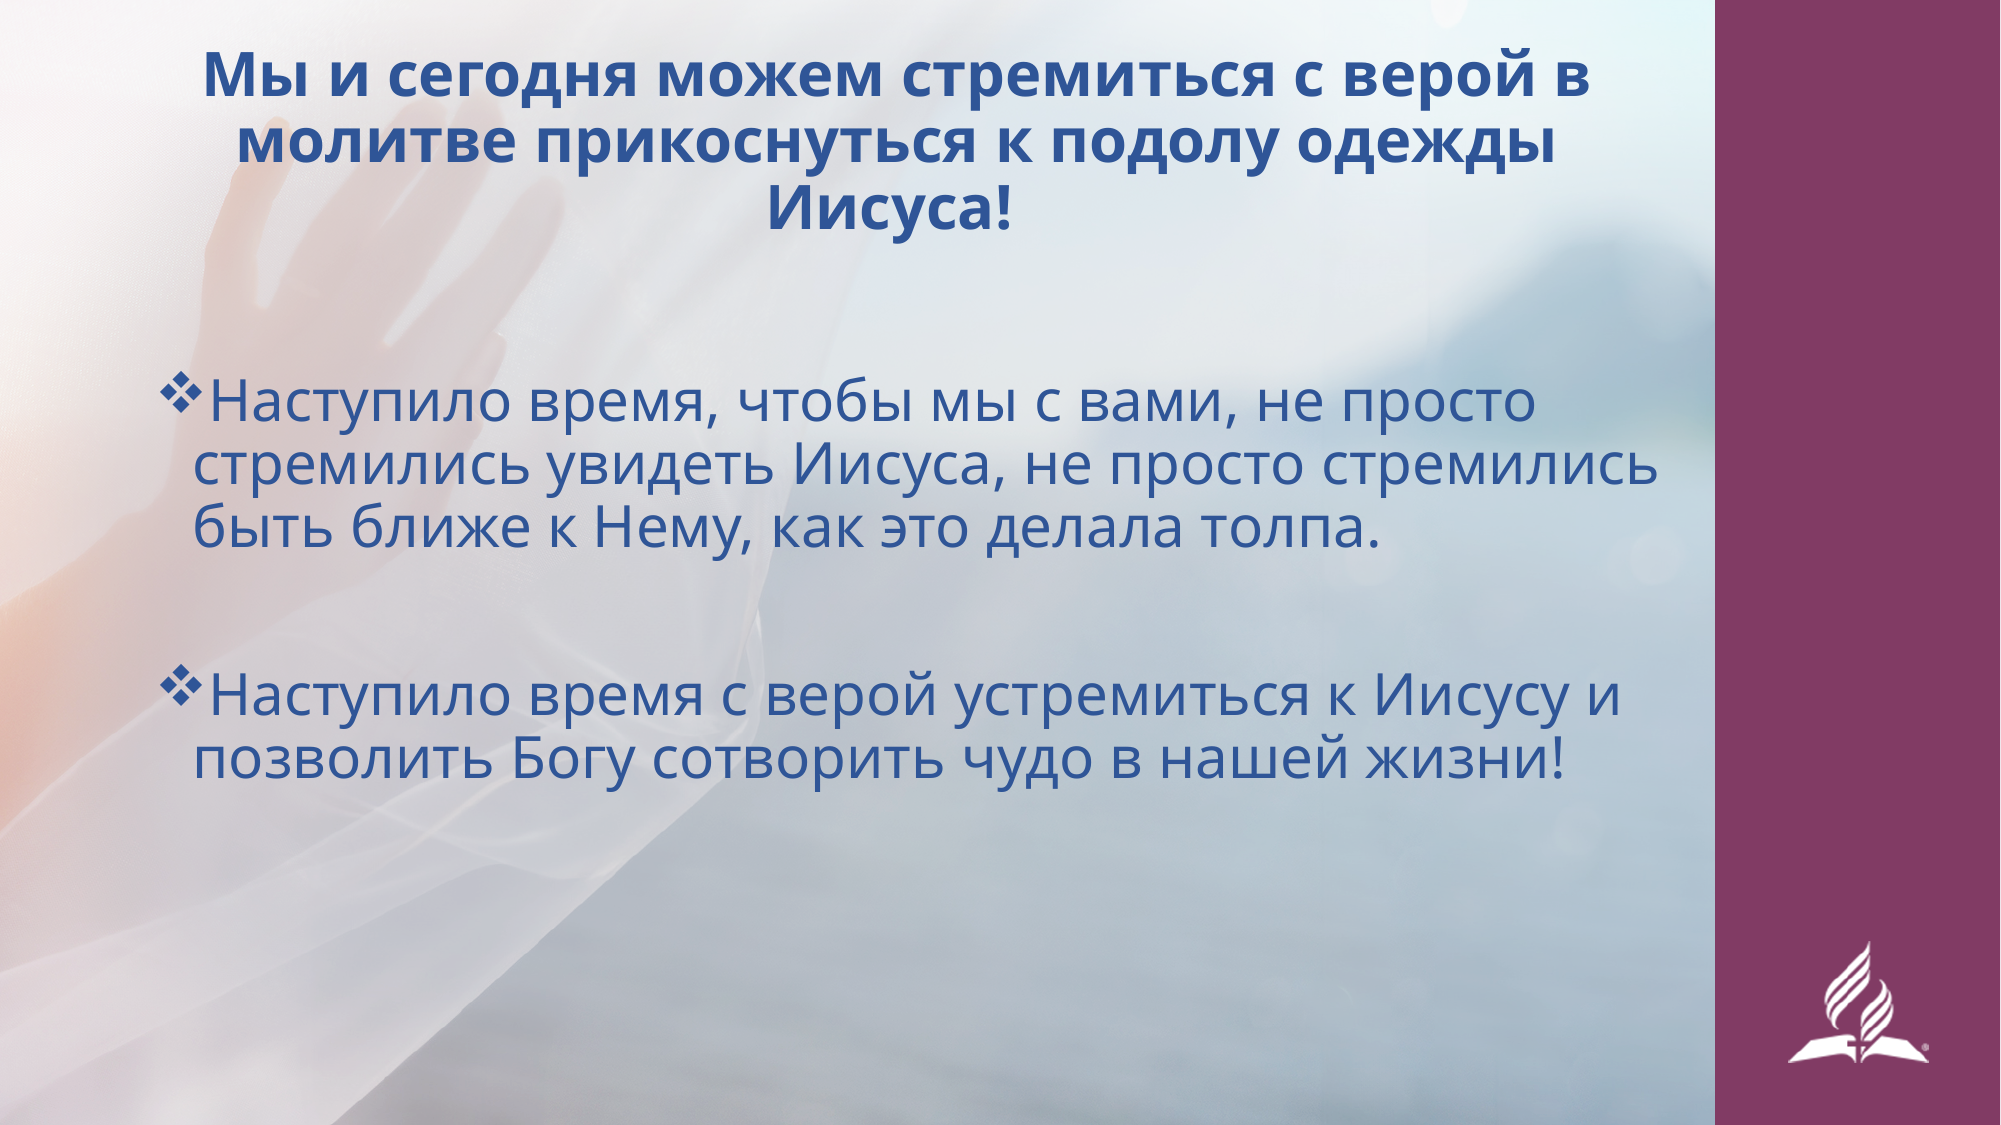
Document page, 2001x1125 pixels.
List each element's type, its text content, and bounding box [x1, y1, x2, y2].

picture [0, 0, 2001, 1125]
list Наступило время, чтобы мы с вами, не просто стремились увидеть Иисуса, не просто стремились быть ближе к Нему, как это делала толпа. Наступило время с верой устремиться к Иисусу и позволить Богу сотворить чудо в нашей жизни! [140, 298, 1678, 1042]
title Мы и сегодня можем стремиться с верой в молитве прикоснуться к подолу одежды Иисуса! [116, 35, 1678, 250]
